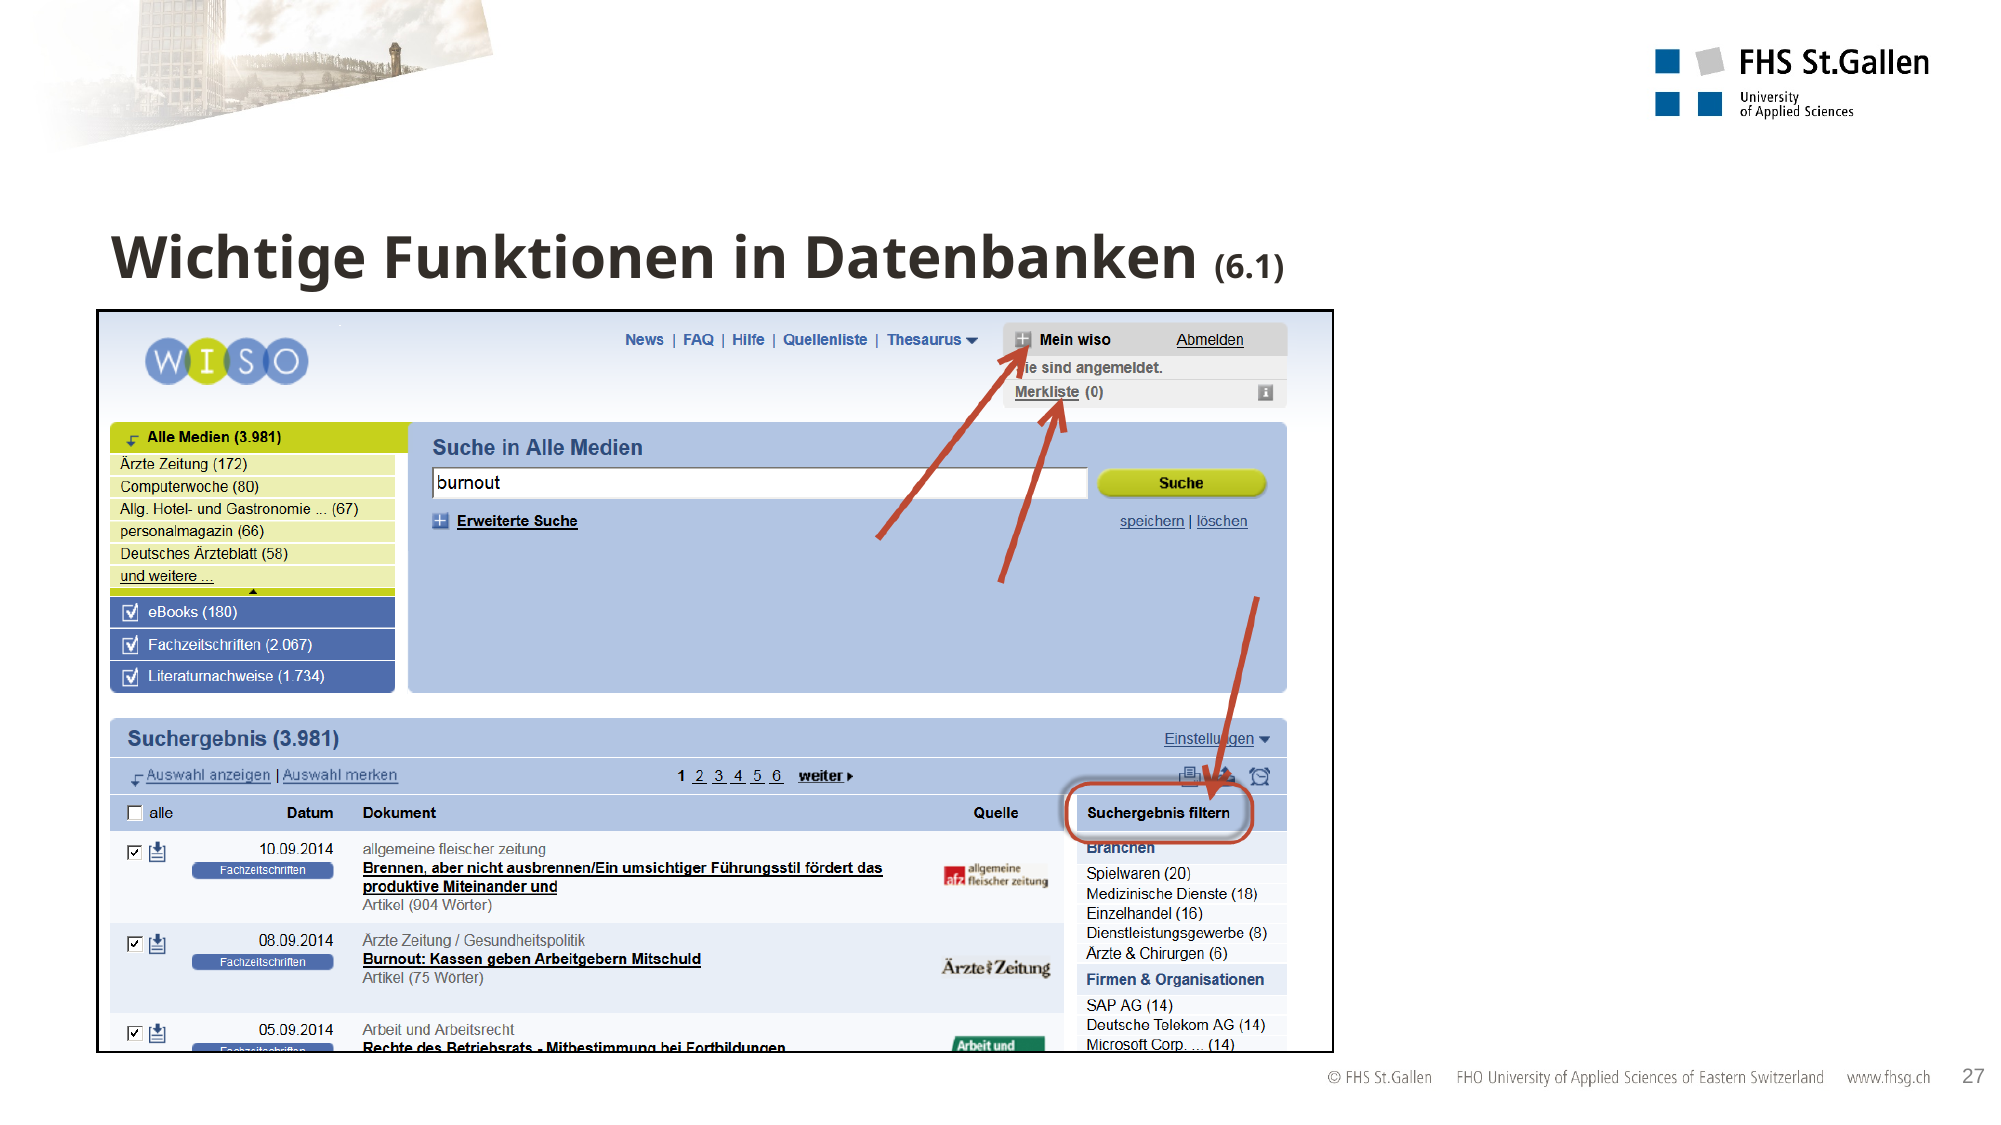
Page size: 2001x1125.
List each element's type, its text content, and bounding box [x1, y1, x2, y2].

title Wichtige Funktionen in Datenbanken (6.1) [96, 208, 1909, 310]
picture [0, 0, 2000, 1125]
